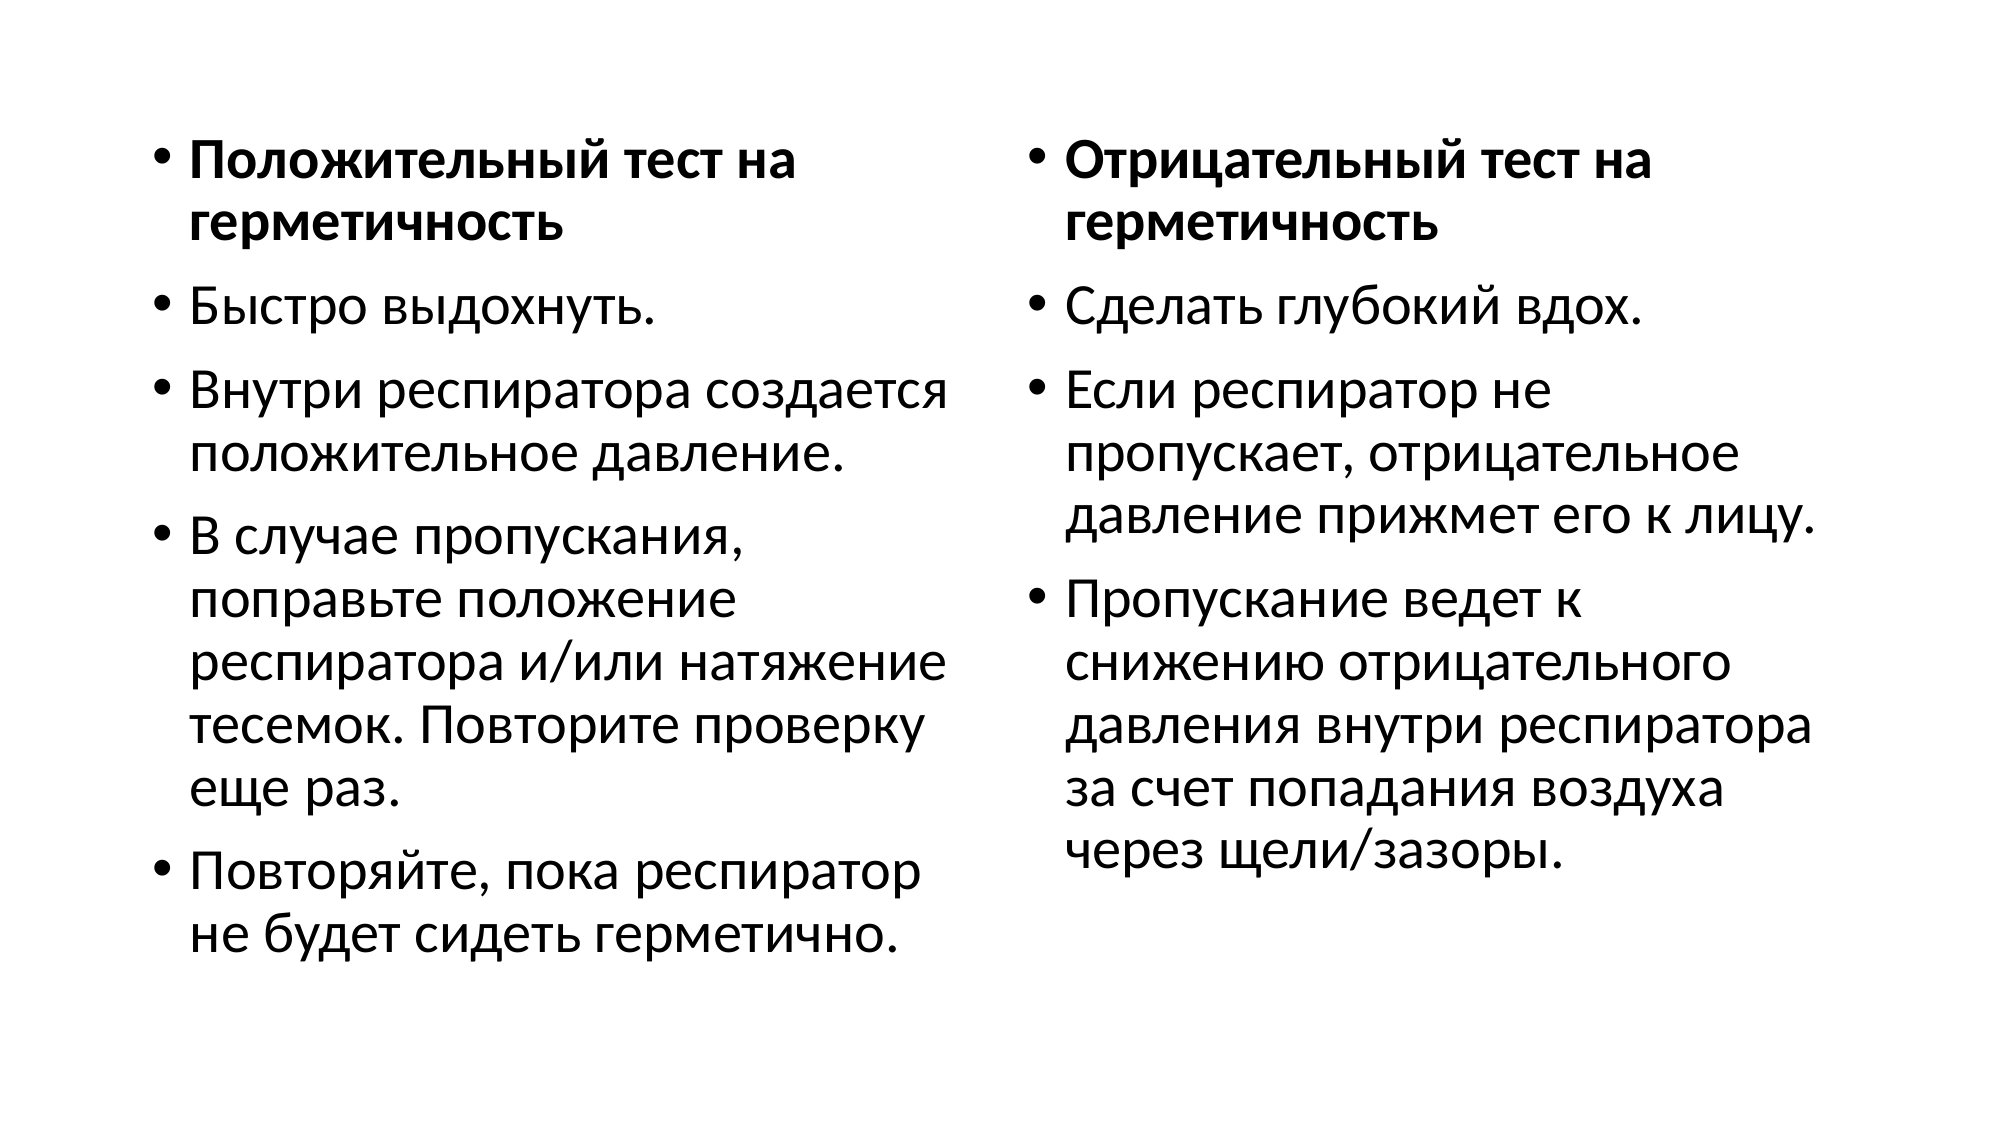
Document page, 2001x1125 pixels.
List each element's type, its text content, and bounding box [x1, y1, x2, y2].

list Положительный тест на герметичность Быстро выдохнуть. Внутри респиратора создается положительное давление. В случае пропускания, поправьте положение респиратора и/или натяжение тесемок. Повторите проверку еще раз. Повторяйте, пока респиратор не будет сидеть герметично. [137, 120, 988, 1014]
list Отрицательный тест на герметичность Сделать глубокий вдох. Если респиратор не пропускает, отрицательное давление прижмет его к лицу. Пропускание ведет к снижению отрицательного давления внутри респиратора за счет попадания воздуха через щели/зазоры. [1012, 120, 1863, 1014]
